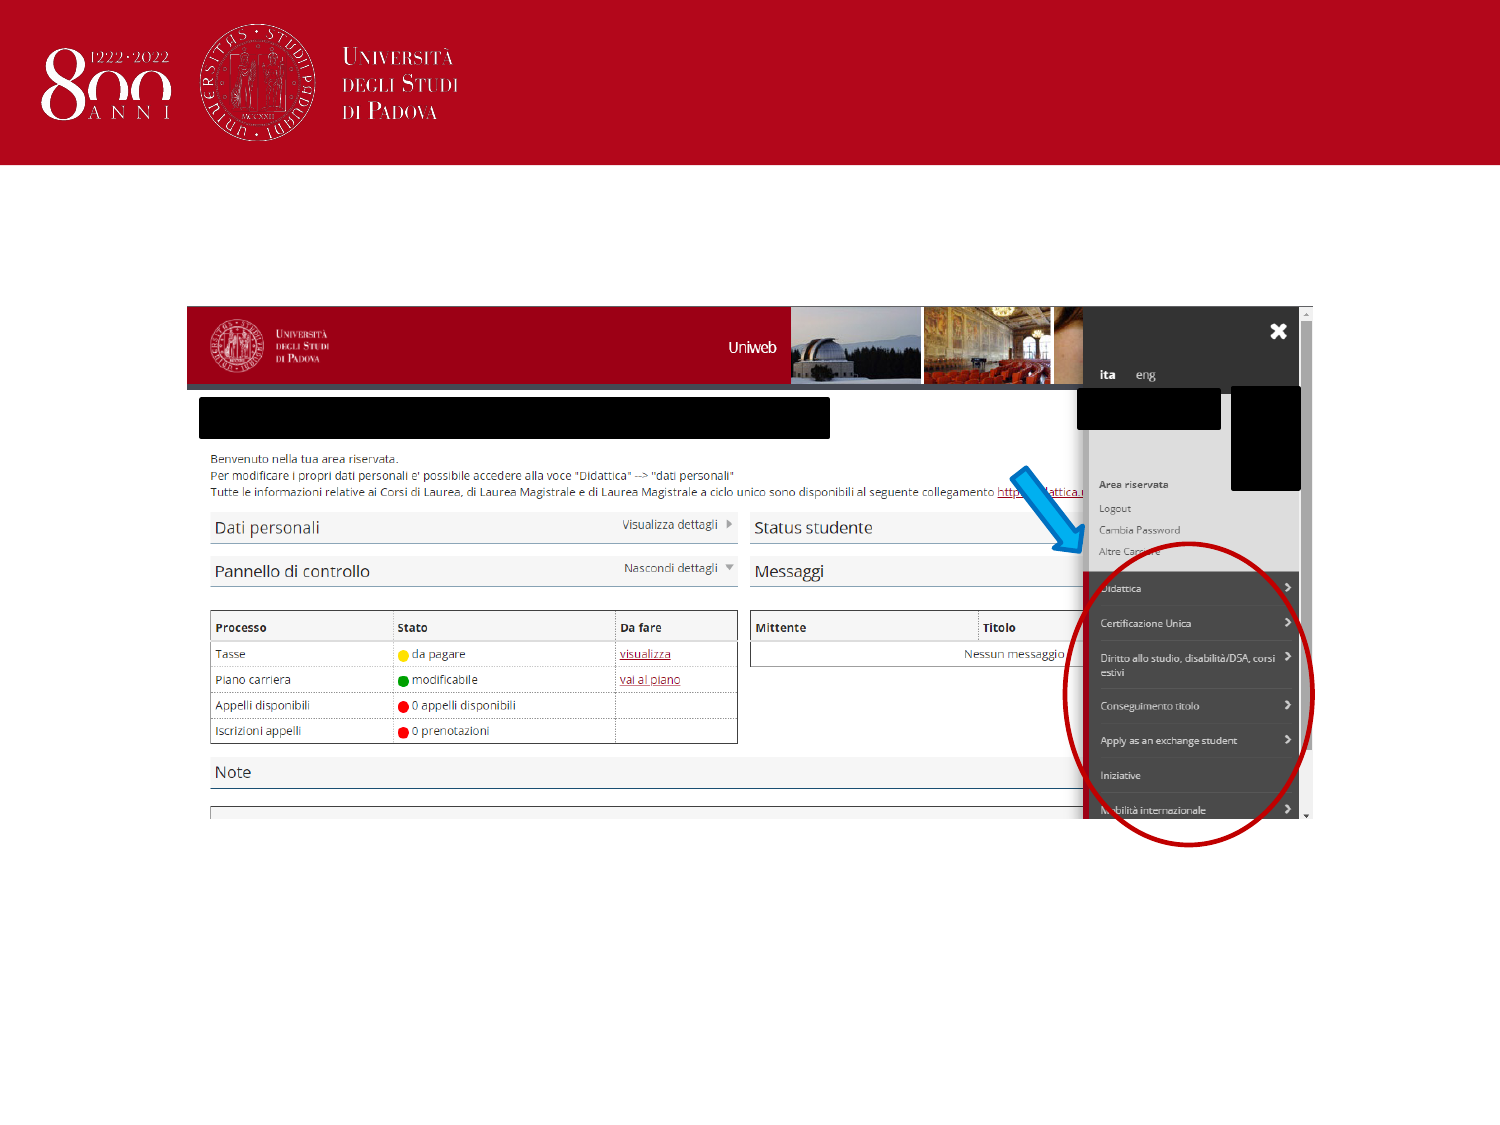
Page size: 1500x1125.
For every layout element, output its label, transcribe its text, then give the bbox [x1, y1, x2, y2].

text_box [1130, 827, 1248, 846]
picture [41, 24, 457, 141]
text_box Uniweb Menù ad hamburger [696, 140, 1313, 265]
picture [187, 306, 1313, 819]
